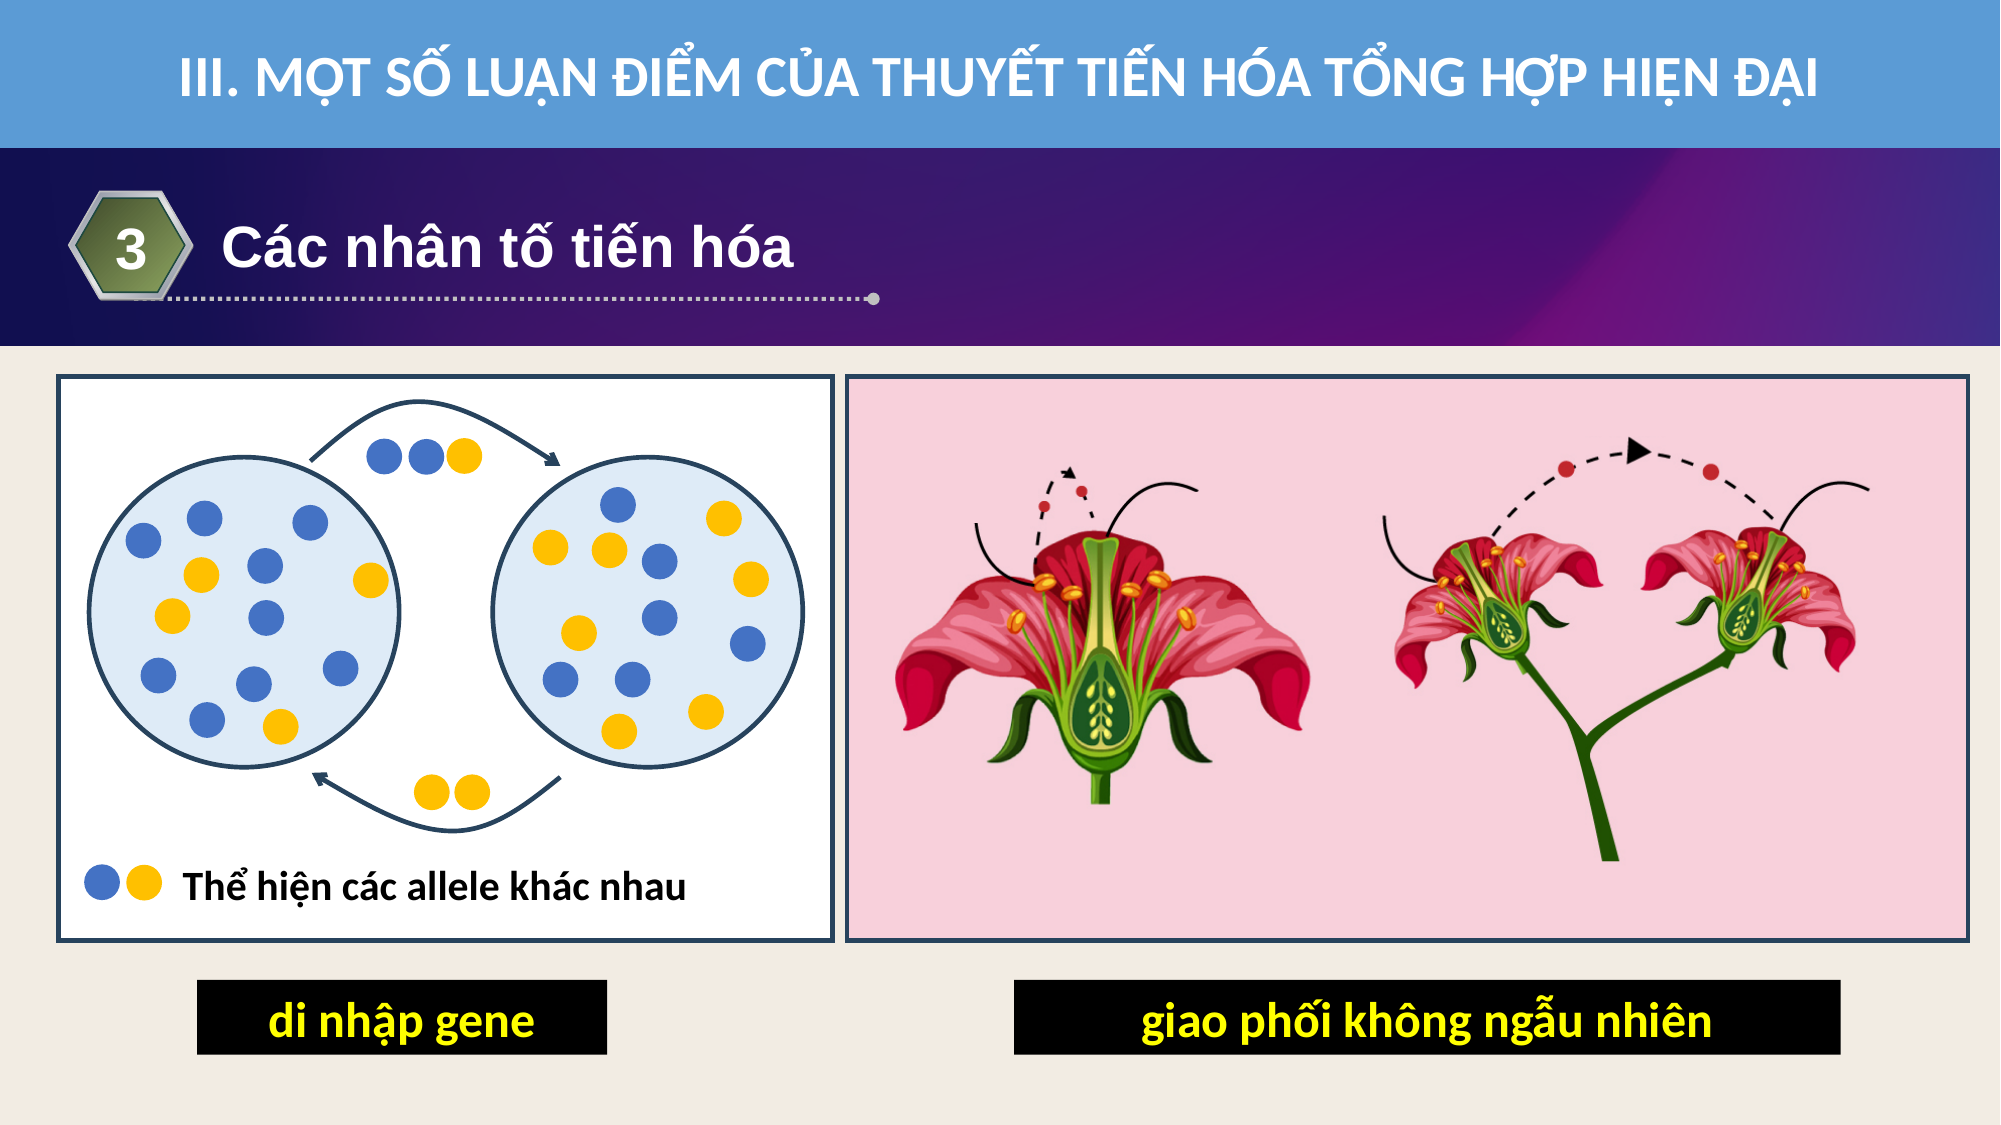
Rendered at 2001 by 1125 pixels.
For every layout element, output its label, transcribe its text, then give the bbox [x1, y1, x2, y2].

text_box III. MỘT SỐ LUẬN ĐIỂM CỦA THUYẾT TIẾN HÓA TỔNG HỢP HIỆN ĐẠI [16, 31, 1984, 116]
text_box [0, 345, 2000, 1125]
text_box giao phối không ngẫu nhiên [1014, 979, 1841, 1055]
text_box di nhập gene [197, 979, 608, 1055]
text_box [68, 191, 194, 301]
text_box [866, 292, 880, 306]
text_box [0, 0, 2000, 149]
text_box Các nhân tố tiến hóa [207, 201, 847, 287]
picture [0, 149, 2000, 345]
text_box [846, 376, 1968, 941]
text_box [58, 376, 833, 941]
